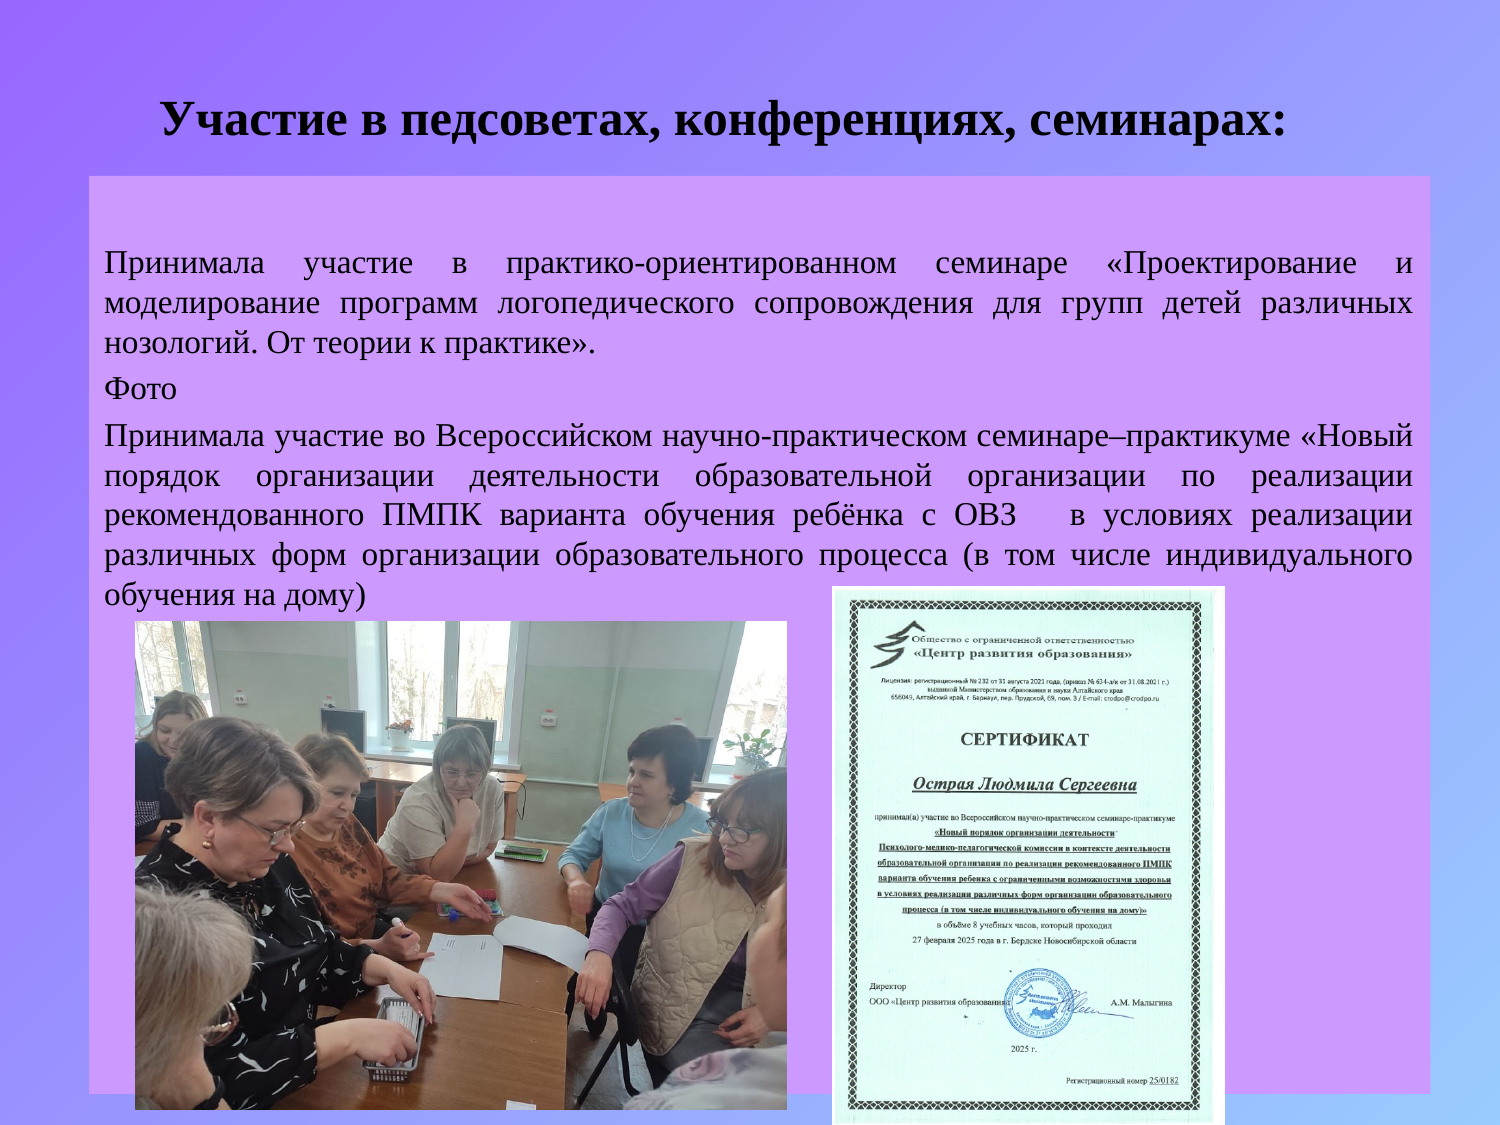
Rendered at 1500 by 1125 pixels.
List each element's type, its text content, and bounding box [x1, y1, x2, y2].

picture [832, 585, 1225, 1125]
title Участие в педсоветах, конференциях, семинарах: [100, 54, 1348, 175]
subtitle Принимала участие в практико-ориентированном семинаре «Проектирование и моделирование программ логопедического сопровождения для групп детей различных нозологий. От теории к практике». Фото Принимала участие во Всероссийском научно-практическом семинаре–практикуме «Новый порядок организации деятельности образовательной организации по реализации рекомендованного ПМПК варианта обучения ребёнка с ОВЗ в условиях реализации различных форм организации образовательного процесса (в том числе индивидуального обучения на дому) [89, 175, 1431, 1094]
picture [135, 621, 788, 1111]
